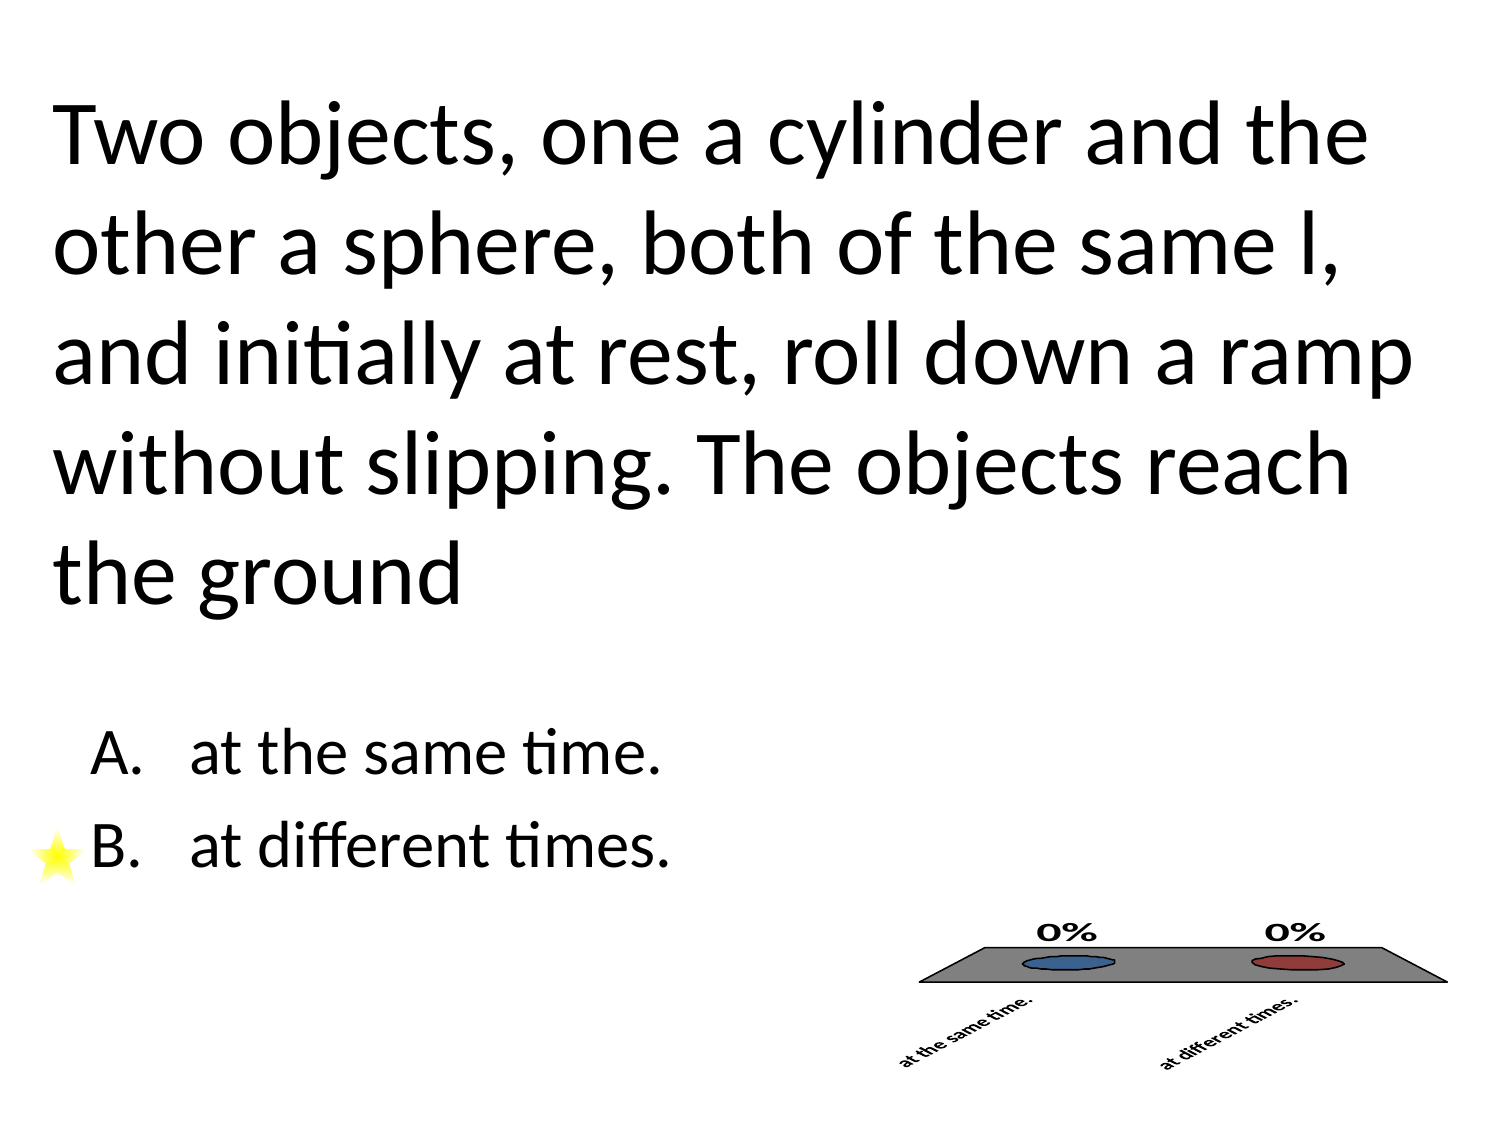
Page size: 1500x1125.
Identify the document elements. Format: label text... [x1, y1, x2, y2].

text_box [739, 662, 1490, 1107]
title Two objects, one a cylinder and the other a sphere, both of the same l, and initially at rest, roll down a ramp without slipping. The objects reach the ground [37, 45, 1463, 650]
text_box [26, 824, 89, 888]
list at the same time. at different times. [75, 699, 734, 1005]
